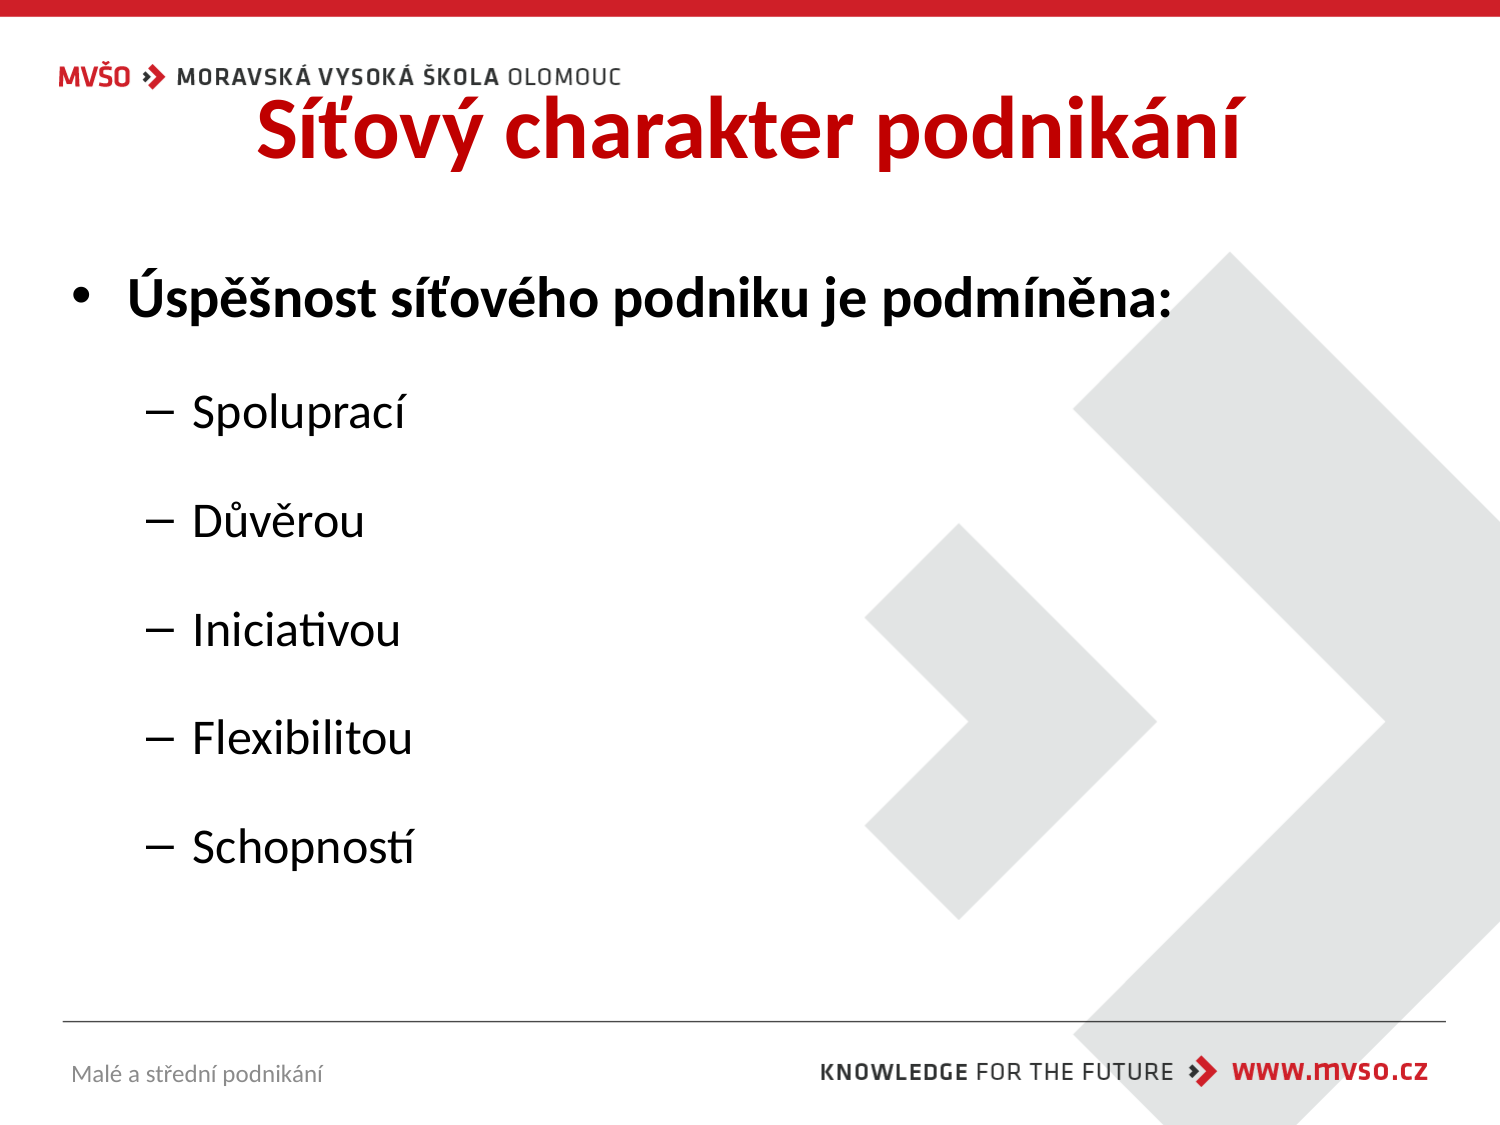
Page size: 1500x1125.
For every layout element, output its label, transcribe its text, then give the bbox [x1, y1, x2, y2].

list Úspěšnost síťového podniku je podmíněna: Spoluprací Důvěrou Iniciativou Flexibilitou Schopností [55, 217, 1444, 1078]
text_box Malé a střední podnikání [55, 1042, 531, 1103]
picture [0, 0, 1500, 61]
picture [0, 185, 1500, 1125]
title Síťový charakter podnikání [0, 61, 1500, 185]
